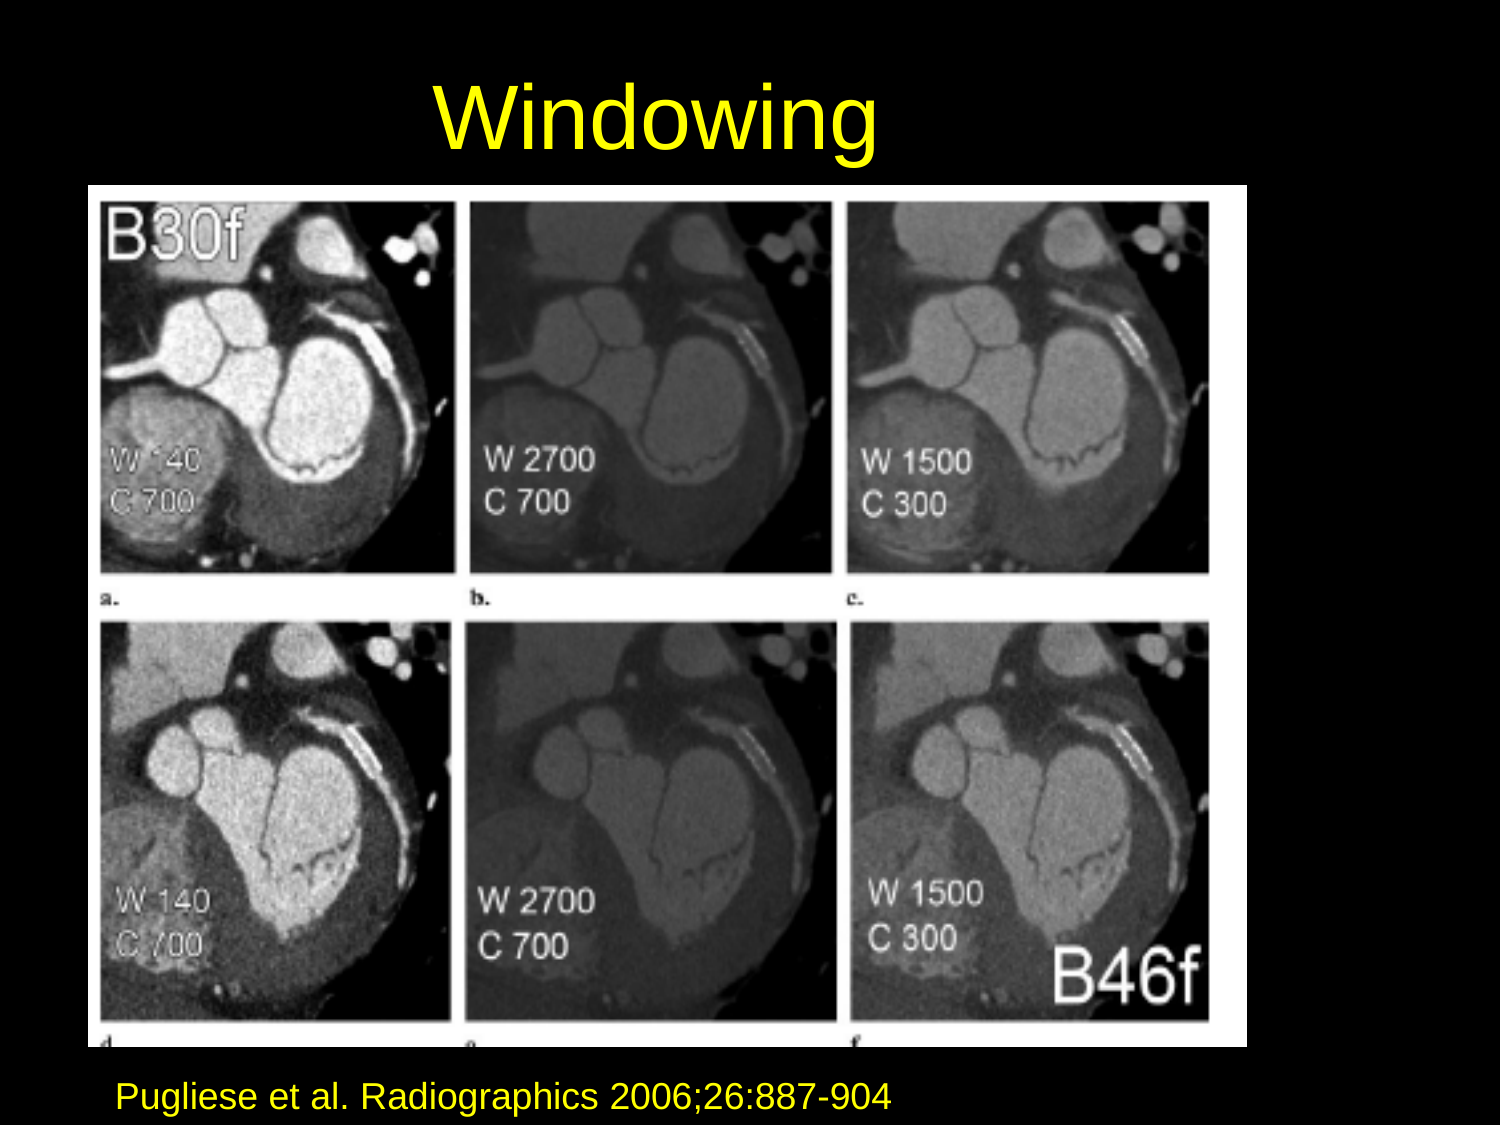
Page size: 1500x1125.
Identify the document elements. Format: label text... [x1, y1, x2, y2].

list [88, 185, 1247, 1048]
text_box Pugliese et al. Radiographics 2006;26:887-904 [100, 1064, 1140, 1125]
title Windowing [76, 19, 1237, 207]
